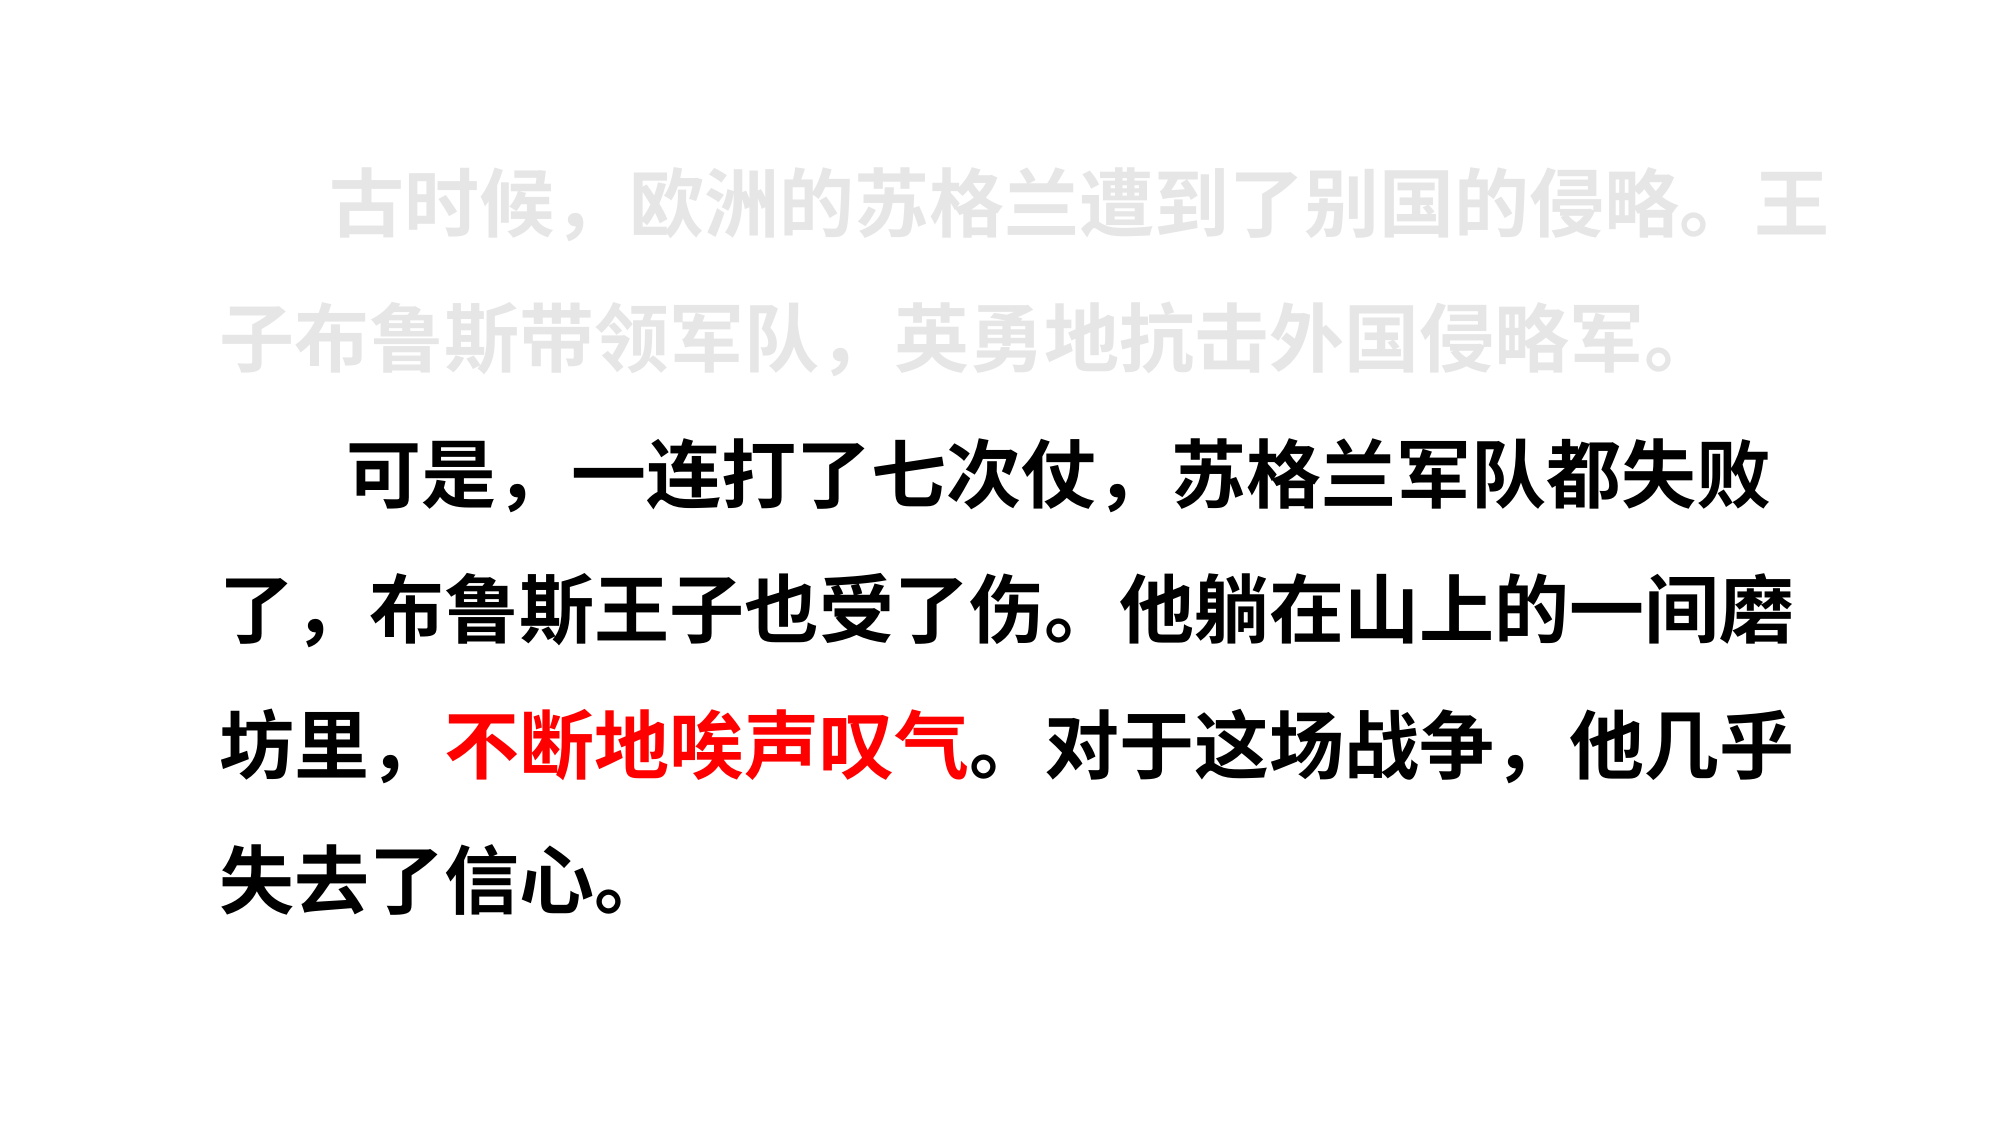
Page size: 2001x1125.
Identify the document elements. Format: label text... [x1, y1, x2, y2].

text_box 古时候，欧洲的苏格兰遭到了别国的侵略。王子布鲁斯带领军队，英勇地抗击外国侵略军。 可是，一连打了七次仗，苏格兰军队都失败了，布鲁斯王子也受了伤。他躺在山上的一间磨坊里，不断地唉声叹气。对于这场战争，他几乎失去了信心。 [204, 103, 1848, 931]
